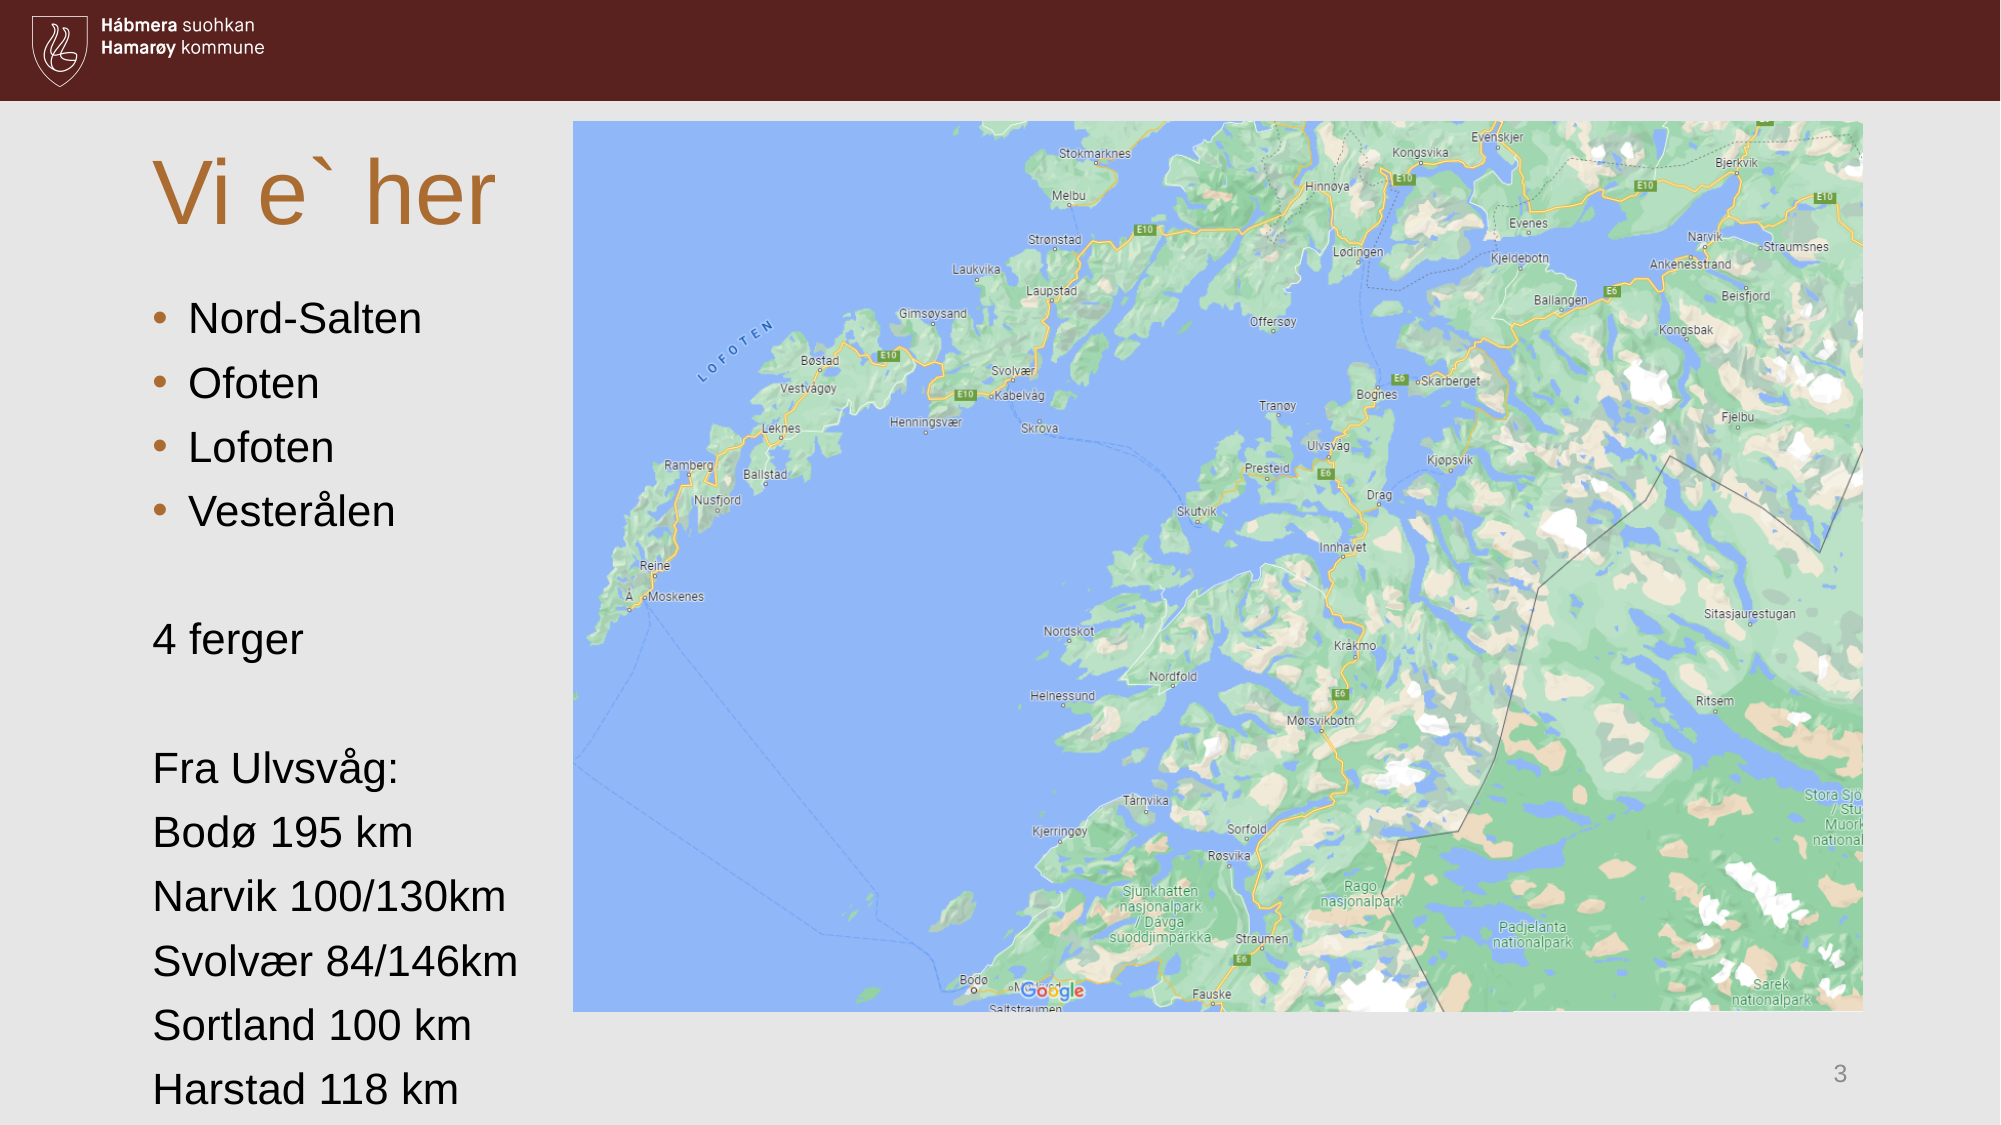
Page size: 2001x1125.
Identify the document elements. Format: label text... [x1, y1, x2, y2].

picture [573, 121, 1863, 1012]
picture [32, 16, 264, 87]
list Nord-Salten Ofoten Lofoten Vesterålen 4 ferger Fra Ulvsvåg: Bodø 195 km Narvik 100/130km Svolvær 84/146km Sortland 100 km Harstad 118 km [137, 288, 574, 1125]
slide_number 3 [1412, 1042, 1863, 1103]
title Vi e` her [137, 113, 1863, 278]
